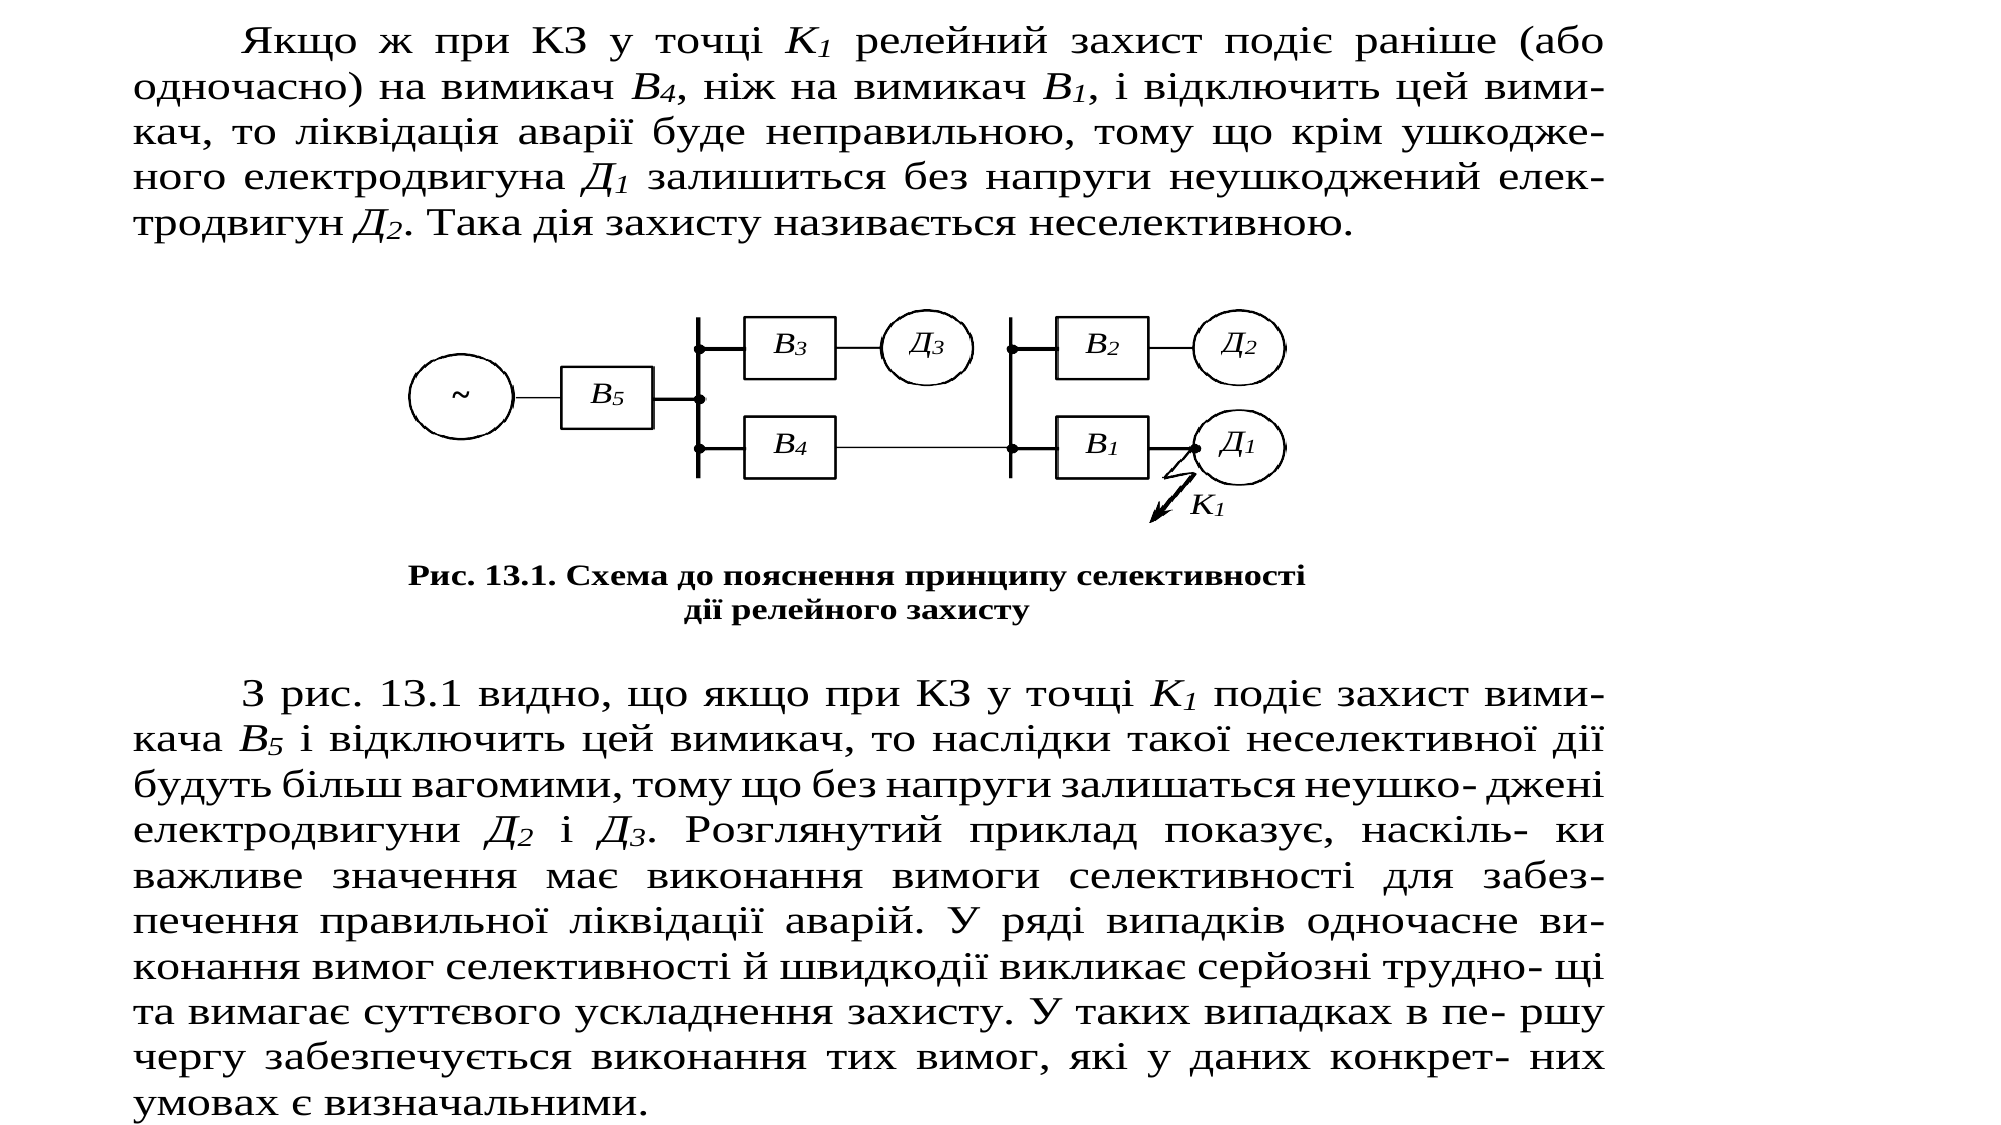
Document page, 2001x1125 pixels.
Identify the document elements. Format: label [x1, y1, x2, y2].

list [113, 17, 1658, 1125]
